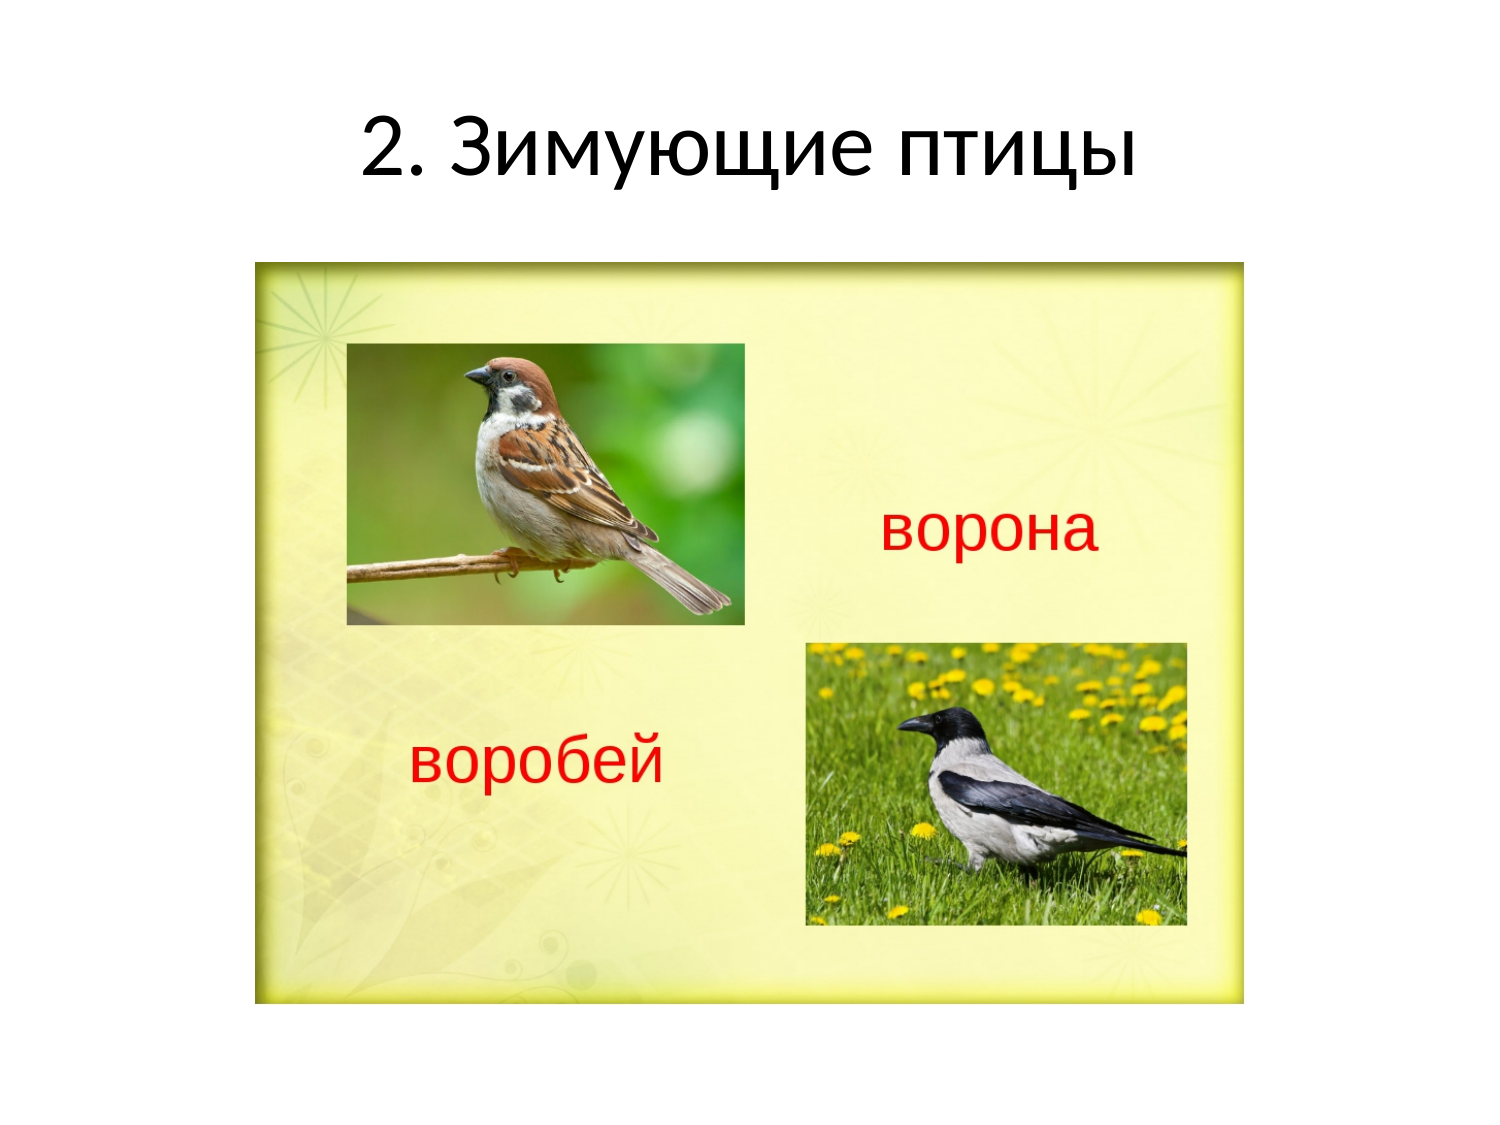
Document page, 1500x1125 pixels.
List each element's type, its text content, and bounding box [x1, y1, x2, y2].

title 2. Зимующие птицы [75, 45, 1425, 233]
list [254, 262, 1246, 1006]
